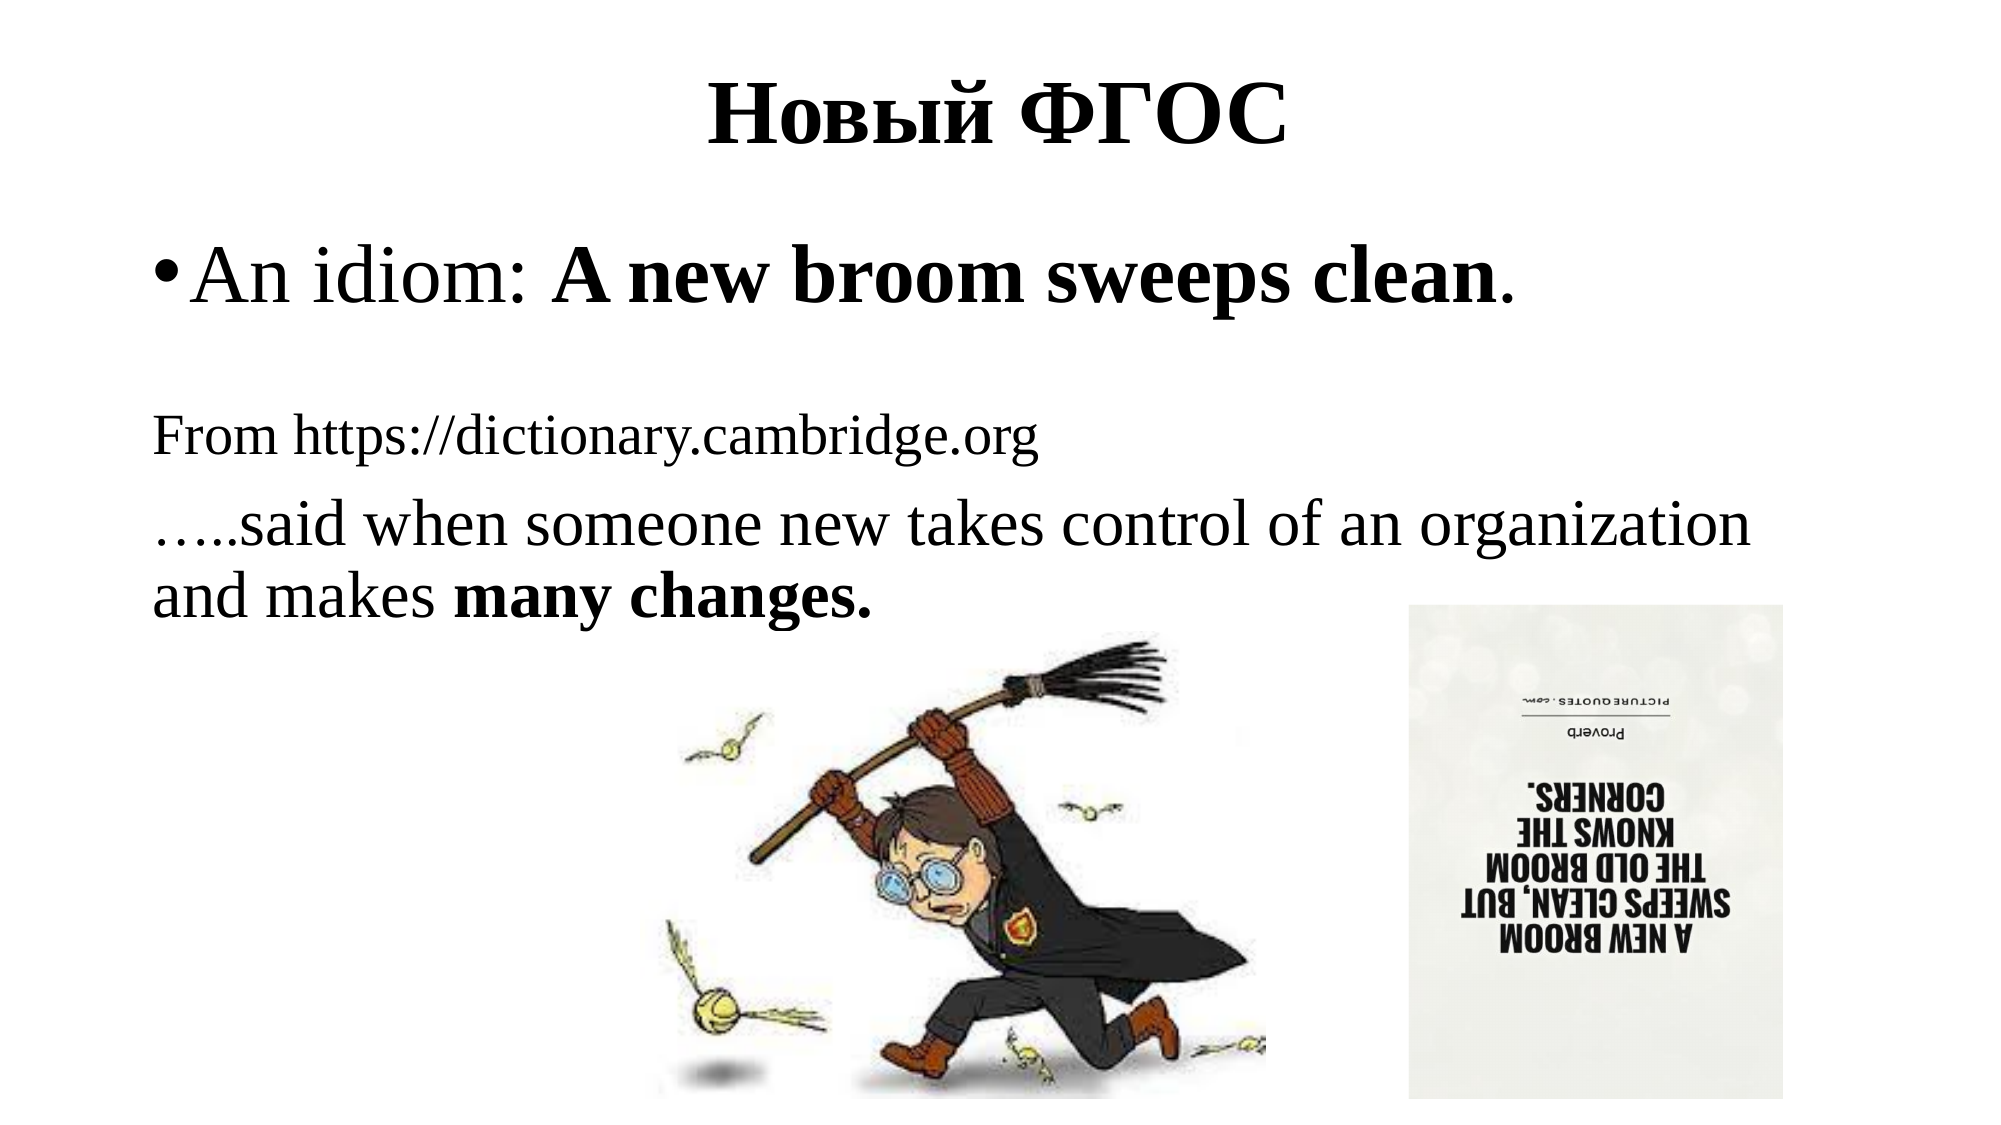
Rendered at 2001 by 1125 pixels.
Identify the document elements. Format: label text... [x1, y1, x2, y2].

title Новый ФГОС [137, 59, 1863, 222]
picture [640, 631, 1266, 1099]
picture [1408, 604, 1783, 1099]
list An idiom: A new broom sweeps clean. From https://dictionary.cambridge.org …..said when someone new takes control of an organization and makes many changes. [137, 222, 1863, 1014]
